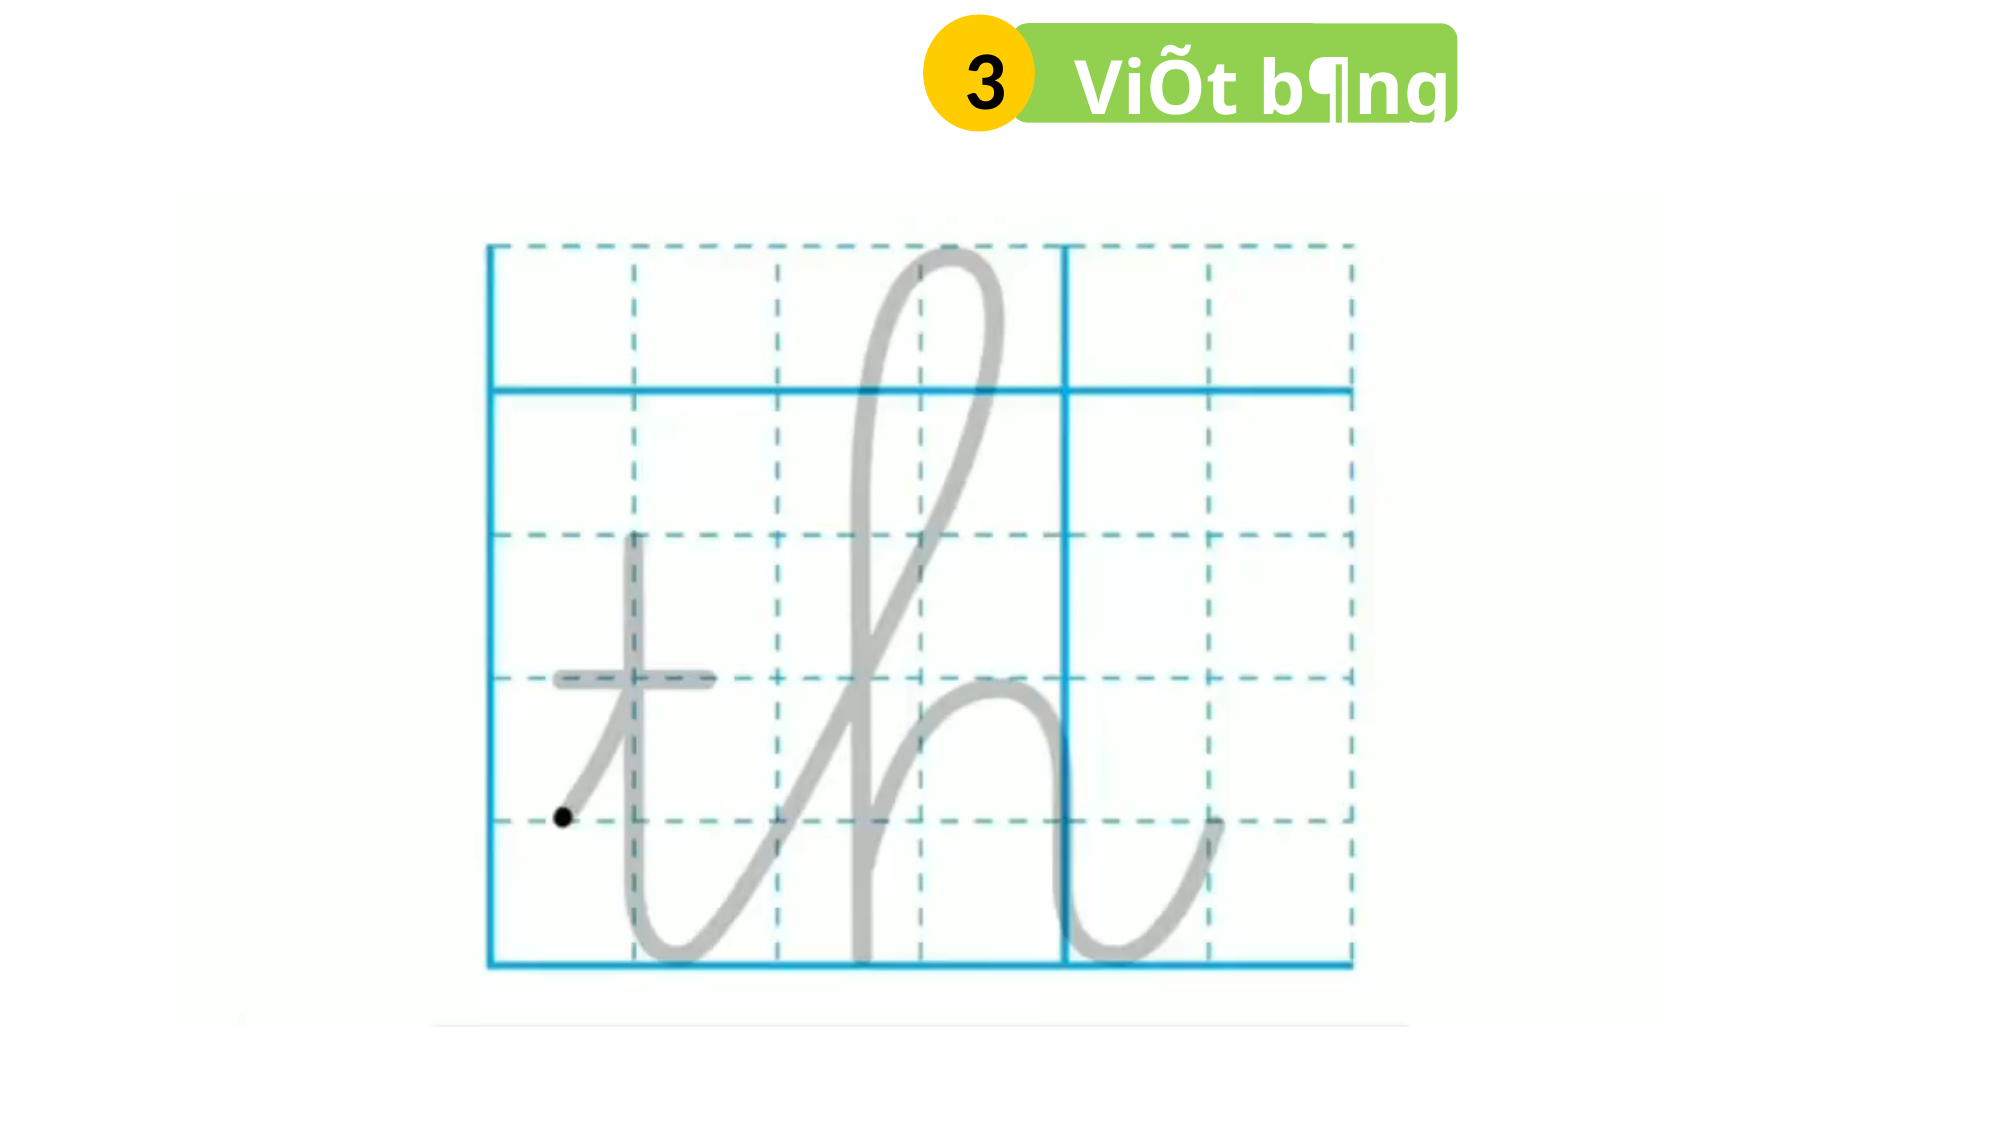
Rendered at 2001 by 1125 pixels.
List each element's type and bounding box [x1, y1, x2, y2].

text_box [923, 27, 944, 119]
text_box [949, 18, 1519, 138]
text_box [174, 187, 1666, 1028]
